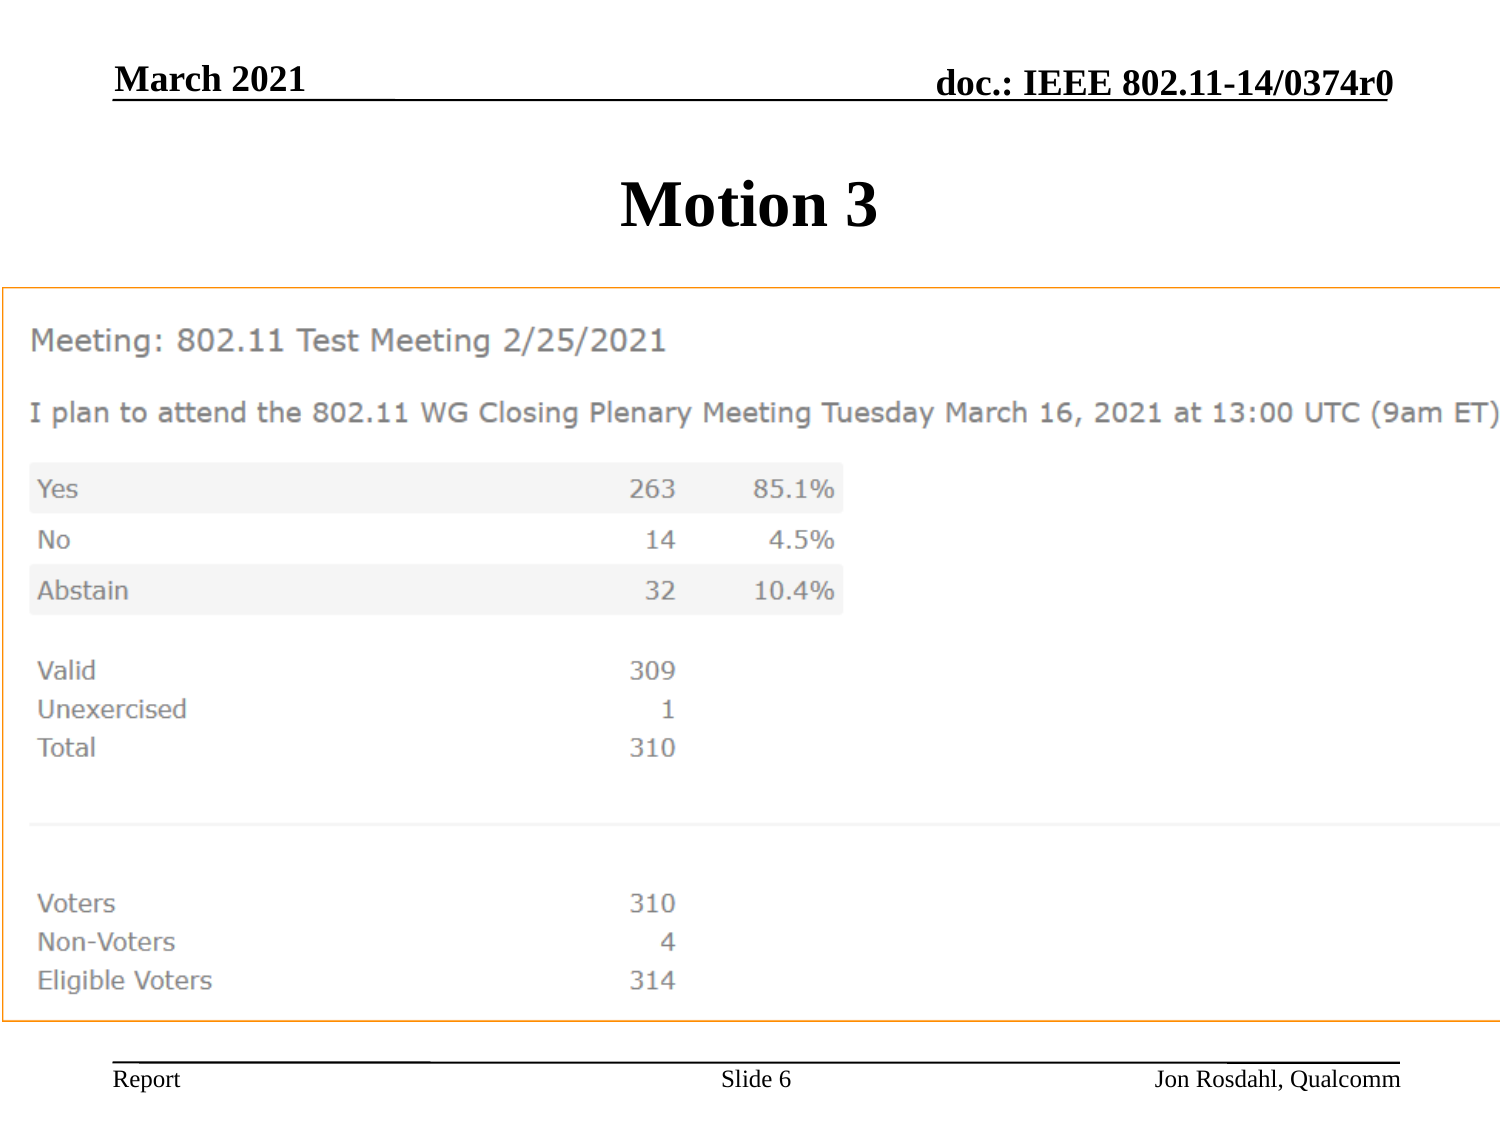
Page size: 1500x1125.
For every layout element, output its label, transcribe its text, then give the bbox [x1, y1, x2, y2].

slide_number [114, 54, 423, 100]
slide_number Slide 6 [712, 1061, 800, 1123]
title Motion 3 [112, 112, 1388, 285]
picture [2, 286, 1500, 1023]
footer Jon Rosdahl, Qualcomm [878, 1061, 1402, 1093]
